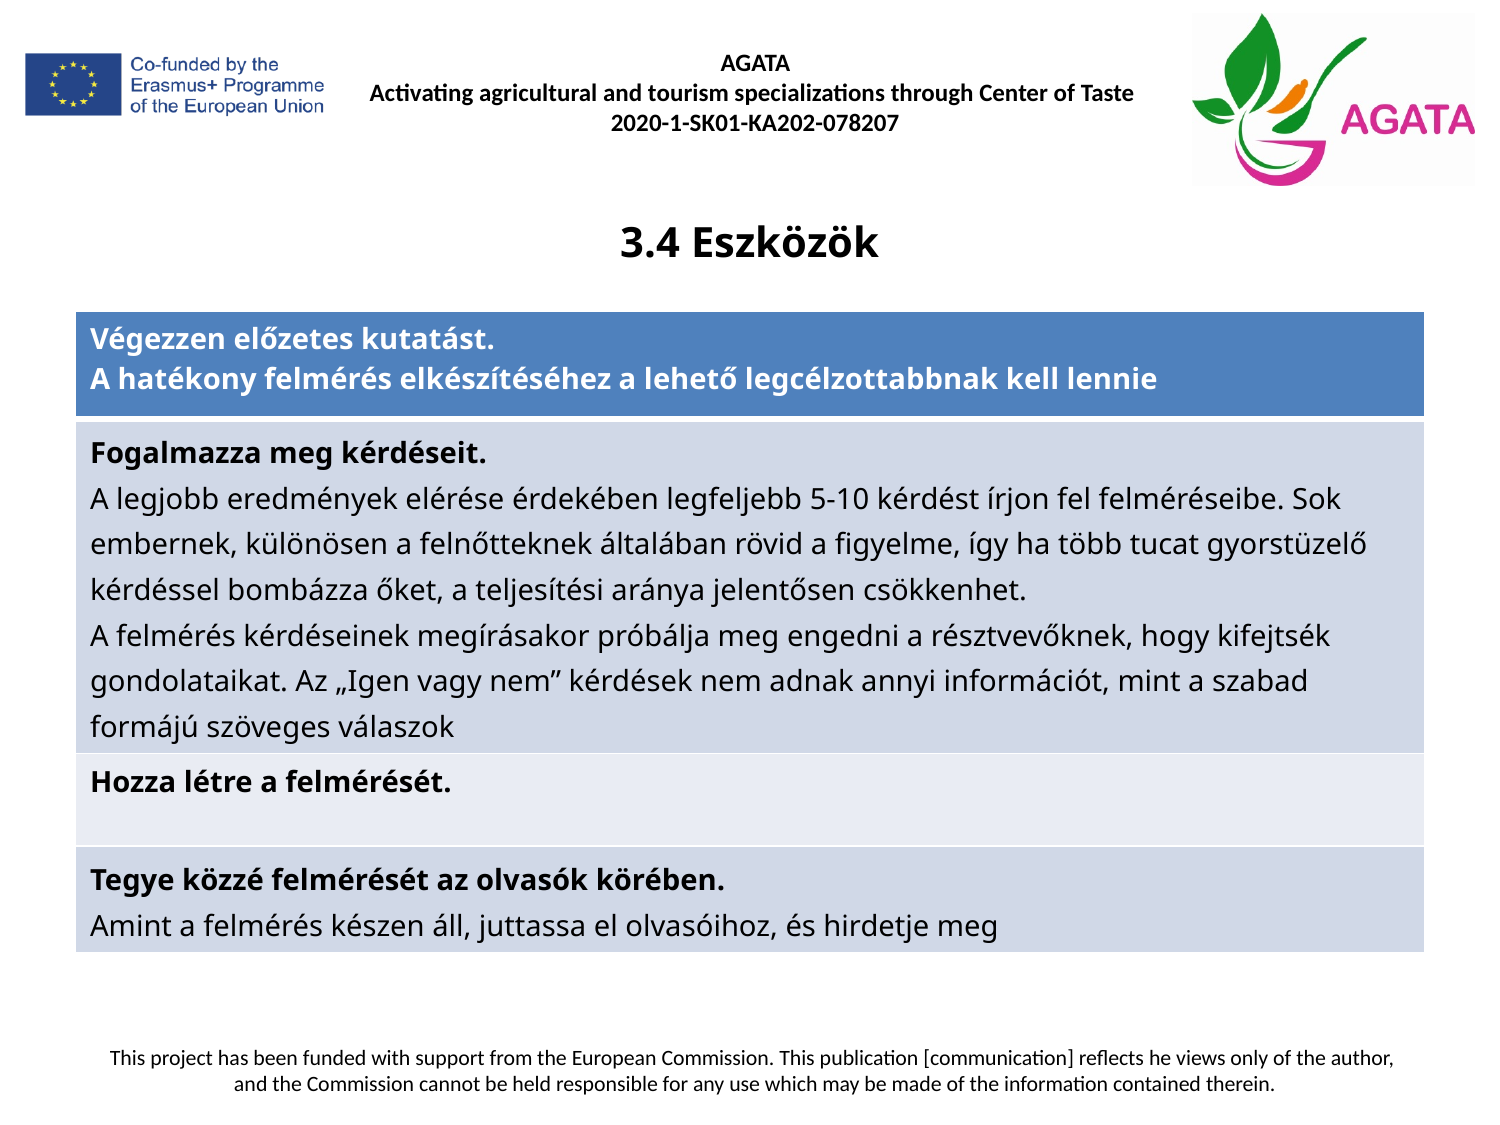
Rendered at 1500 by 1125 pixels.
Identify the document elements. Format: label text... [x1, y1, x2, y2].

table_cell Hozza létre a felmérését. [76, 754, 1424, 845]
table_cell Fogalmazza meg kérdéseit. A legjobb eredmények elérése érdekében legfeljebb 5-10 kérdést írjon fel felméréseibe. Sok embernek, különösen a felnőtteknek általában rövid a figyelme, így ha több tucat gyorstüzelő kérdéssel bombázza őket, a teljesítési aránya jelentősen csökkenhet. A felmérés kérdéseinek megírásakor próbálja meg engedni a résztvevőknek, hogy kifejtsék gondolataikat. Az „Igen vagy nem” kérdések nem adnak annyi információt, mint a szabad formájú szöveges válaszok [76, 422, 1424, 753]
title 3.4 Eszközök [75, 167, 1425, 310]
picture [25, 53, 333, 120]
table_header Végezzen előzetes kutatást. A hatékony felmérés elkészítéséhez a lehető legcélzottabbnak kell lennie [76, 312, 1424, 416]
table_cell Tegye közzé felmérését az olvasók körében. Amint a felmérés készen áll, juttassa el olvasóihoz, és hirdetje meg [76, 847, 1424, 952]
picture [1192, 13, 1475, 186]
